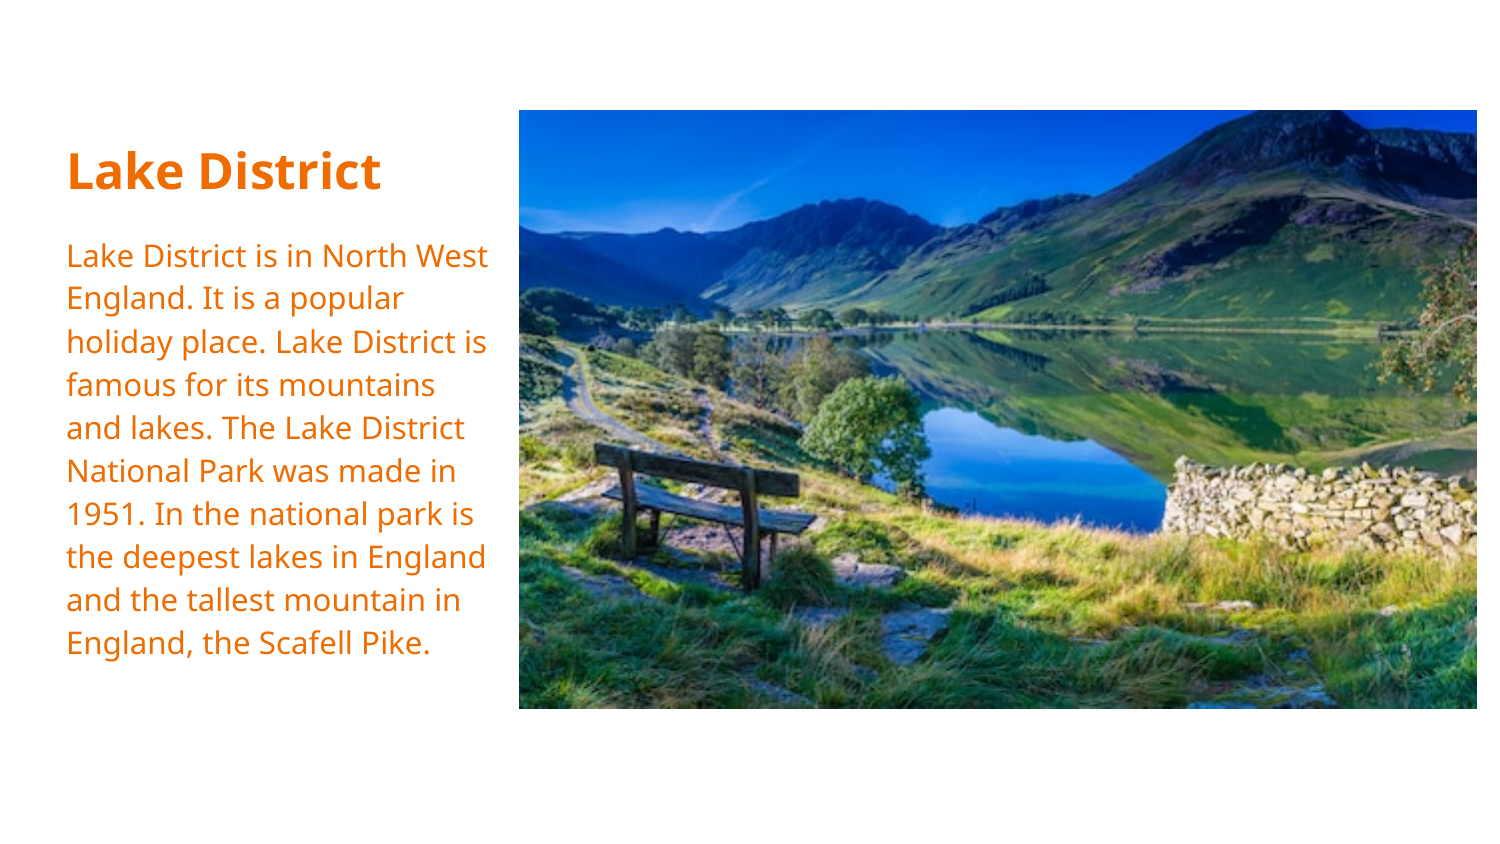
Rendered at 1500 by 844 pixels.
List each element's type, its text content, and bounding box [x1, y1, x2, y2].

picture [519, 109, 1477, 709]
list Lake District is in North West England. It is a popular holiday place. Lake District is famous for its mountains and lakes. The Lake District National Park was made in 1951. In the national park is the deepest lakes in England and the tallest mountain in England, the Scafell Pike. [51, 215, 512, 737]
title Lake District [51, 91, 512, 215]
